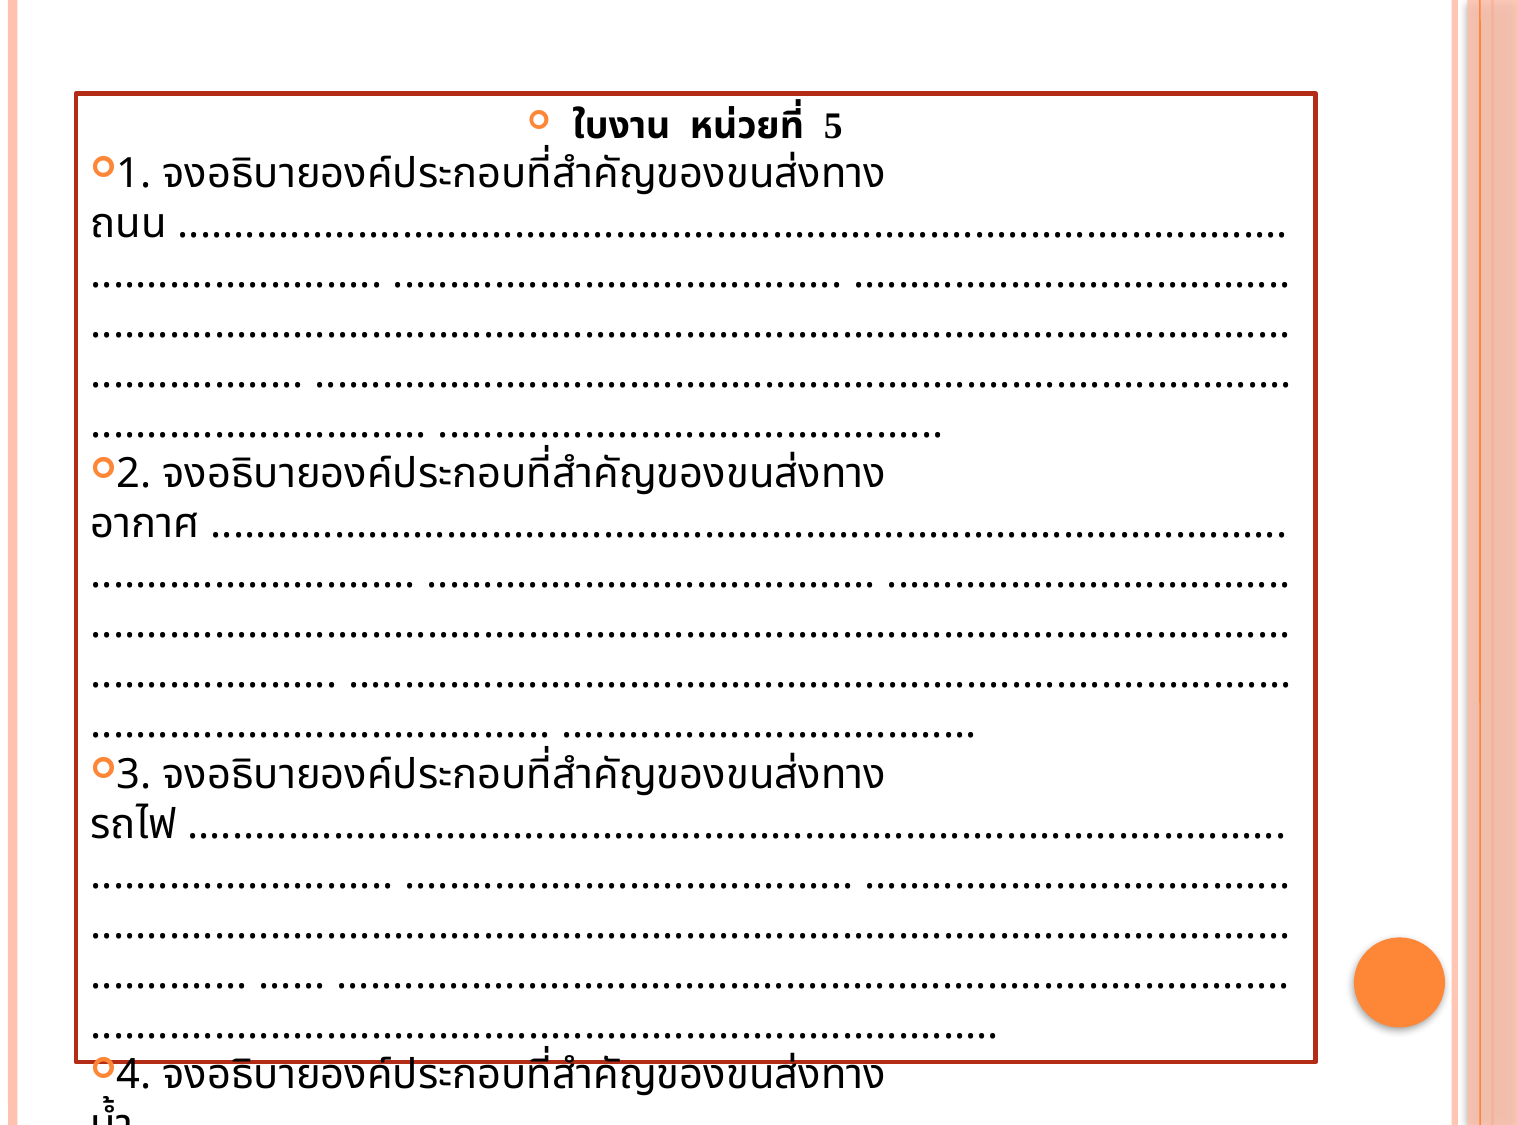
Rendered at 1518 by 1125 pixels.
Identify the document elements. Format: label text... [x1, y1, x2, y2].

list ใบงาน หน่วยที่ 5 1. จงอธิบายองค์ประกอบที่สำคัญของขนส่งทางถนน ............................................................................................................................. ........................................ ..................................................................................................................................................................... ..................................................................................................................... ............................................. 2. จงอธิบายองค์ประกอบที่สำคัญของขนส่งทางอากาศ ............................................................................................................................. ........................................ ..................................................................................................................................................................... ............................................................................................................................. ..................................... 3. จงอธิบายองค์ประกอบที่สำคัญของขนส่งทางรถไฟ ............................................................................................................................. ........................................ ............................................................................................................................................................... ...... ...................................................................................................................................................................... 4. จงอธิบายองค์ประกอบที่สำคัญของขนส่งทางน้ำ ............................................................................................................................. ........................................ ....................................................................................................................................................................... 5. จงอธิบายประเภทของการขนส่งผู้โดยสารมีกี่ประเภท อะไรบ้าง [74, 92, 1318, 1064]
